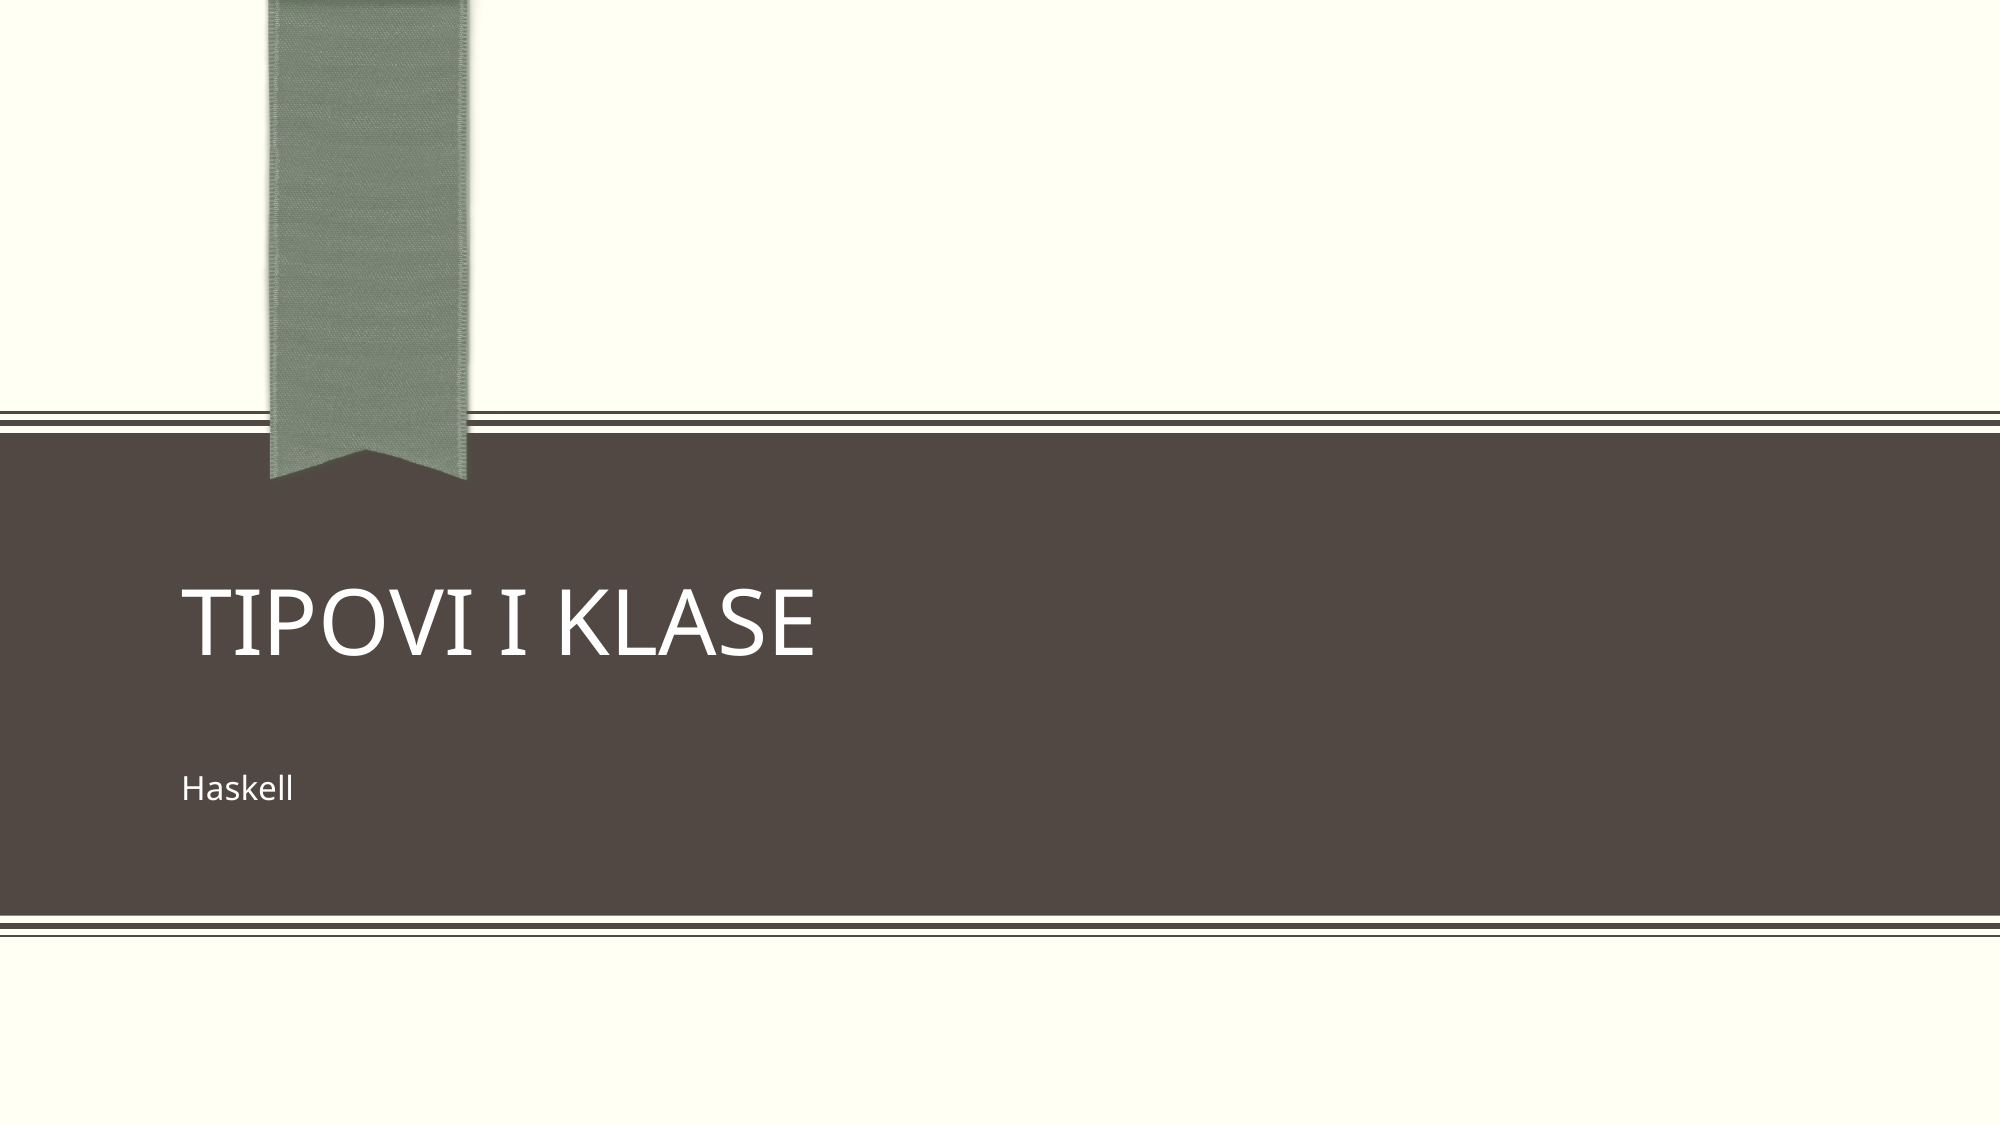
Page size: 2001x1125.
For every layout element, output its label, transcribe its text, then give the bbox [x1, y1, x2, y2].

list Haskell [181, 763, 1834, 848]
title TIPOVI I KLASE [181, 487, 1834, 763]
